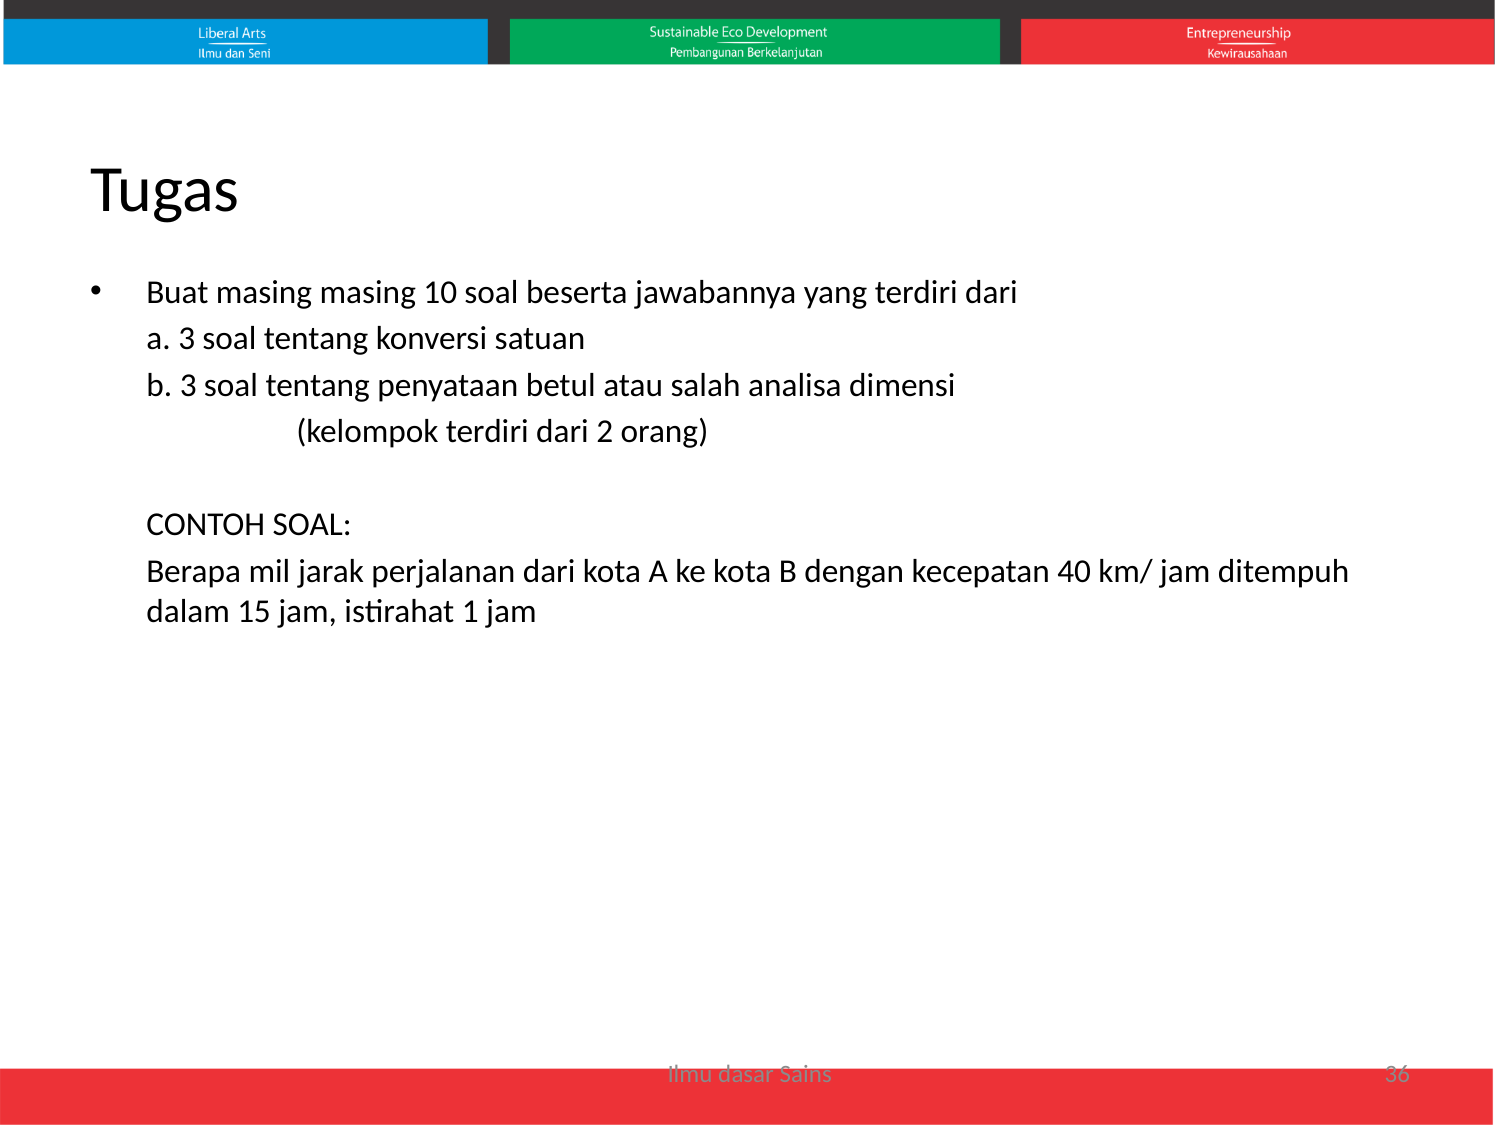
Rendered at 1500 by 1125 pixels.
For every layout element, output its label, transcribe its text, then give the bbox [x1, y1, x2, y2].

picture [0, 0, 1495, 1125]
list Buat masing masing 10 soal beserta jawabannya yang terdiri dari a. 3 soal tentang konversi satuan b. 3 soal tentang penyataan betul atau salah analisa dimensi (kelompok terdiri dari 2 orang) CONTOH SOAL: Berapa mil jarak perjalanan dari kota A ke kota B dengan kecepatan 40 km/ jam ditempuh dalam 15 jam, istirahat 1 jam [75, 262, 1425, 1005]
title Tugas [75, 137, 1425, 233]
slide_number 36 [1074, 1042, 1425, 1103]
footer Ilmu dasar Sains [512, 1042, 988, 1103]
